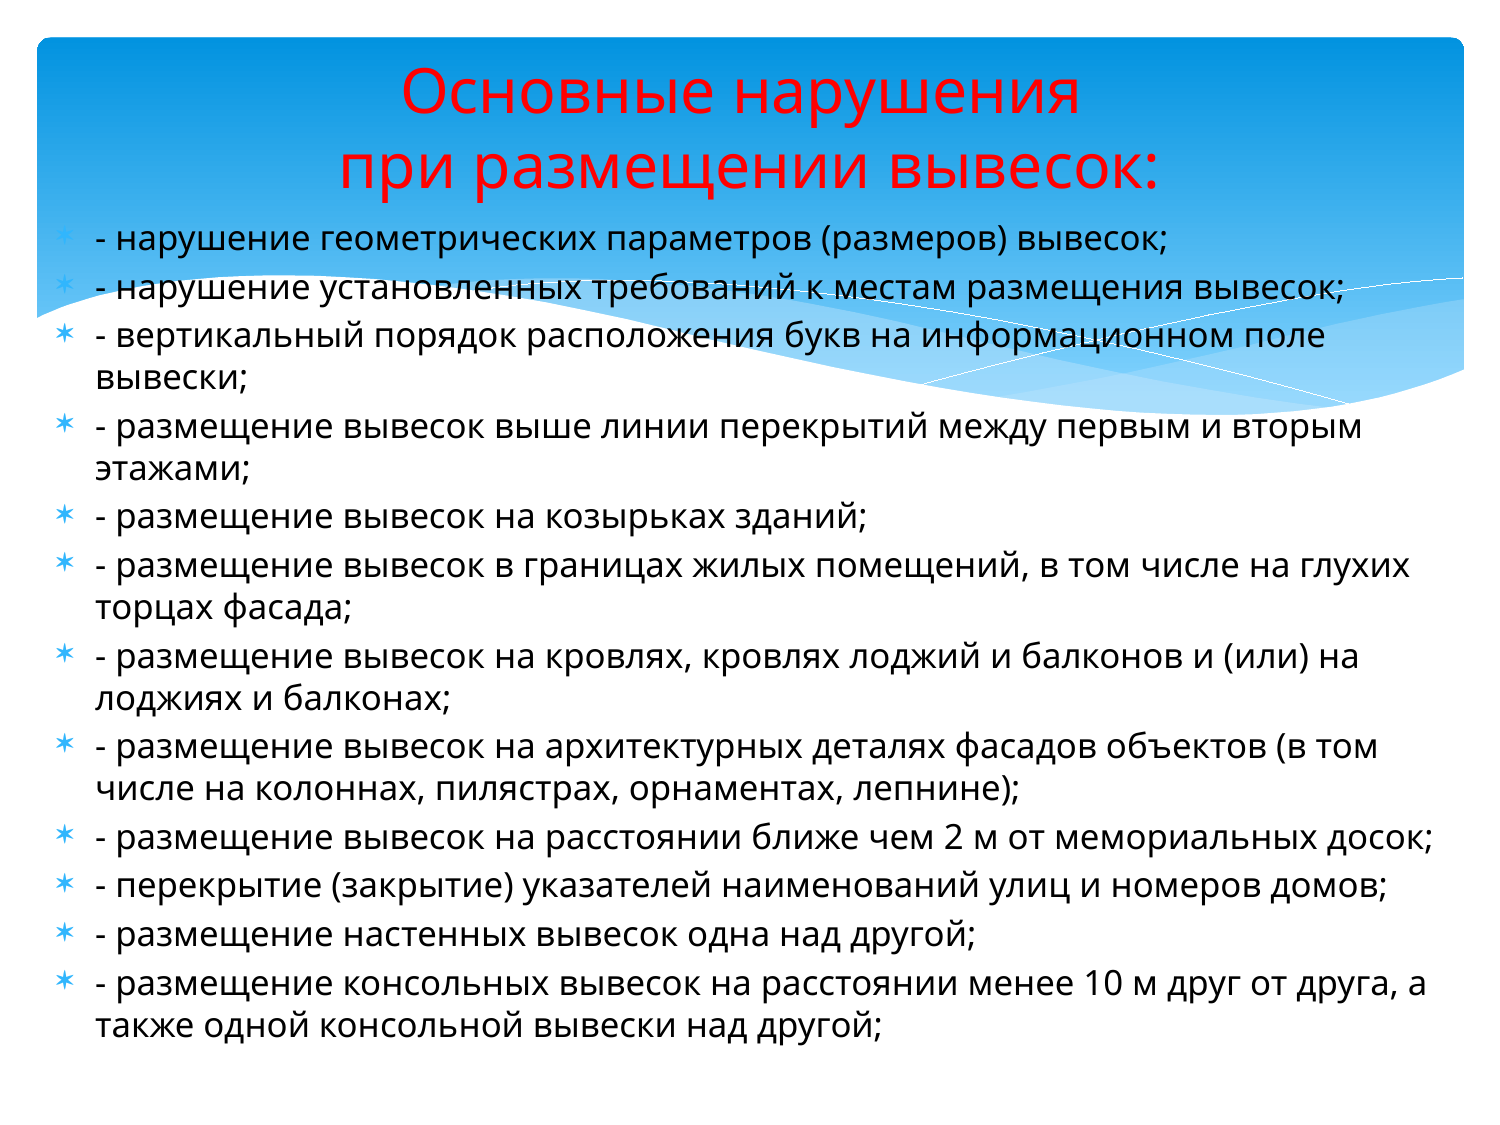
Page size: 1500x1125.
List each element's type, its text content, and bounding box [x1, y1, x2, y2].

title Основные нарушения при размещении вывесок: [75, 55, 1425, 197]
list - нарушение геометрических параметров (размеров) вывесок; - нарушение установленных требований к местам размещения вывесок; - вертикальный порядок расположения букв на информационном поле вывески; - размещение вывесок выше линии перекрытий между первым и вторым этажами; - размещение вывесок на козырьках зданий; - размещение вывесок в границах жилых помещений, в том числе на глухих торцах фасада; - размещение вывесок на кровлях, кровлях лоджий и балконов и (или) на лоджиях и балконах; - размещение вывесок на архитектурных деталях фасадов объектов (в том числе на колоннах, пилястрах, орнаментах, лепнине); - размещение вывесок на расстоянии ближе чем 2 м от мемориальных досок; - перекрытие (закрытие) указателей наименований улиц и номеров домов; - размещение настенных вывесок одна над другой; - размещение консольных вывесок на расстоянии менее 10 м друг от друга, а также одной консольной вывески над другой; [41, 208, 1459, 1083]
